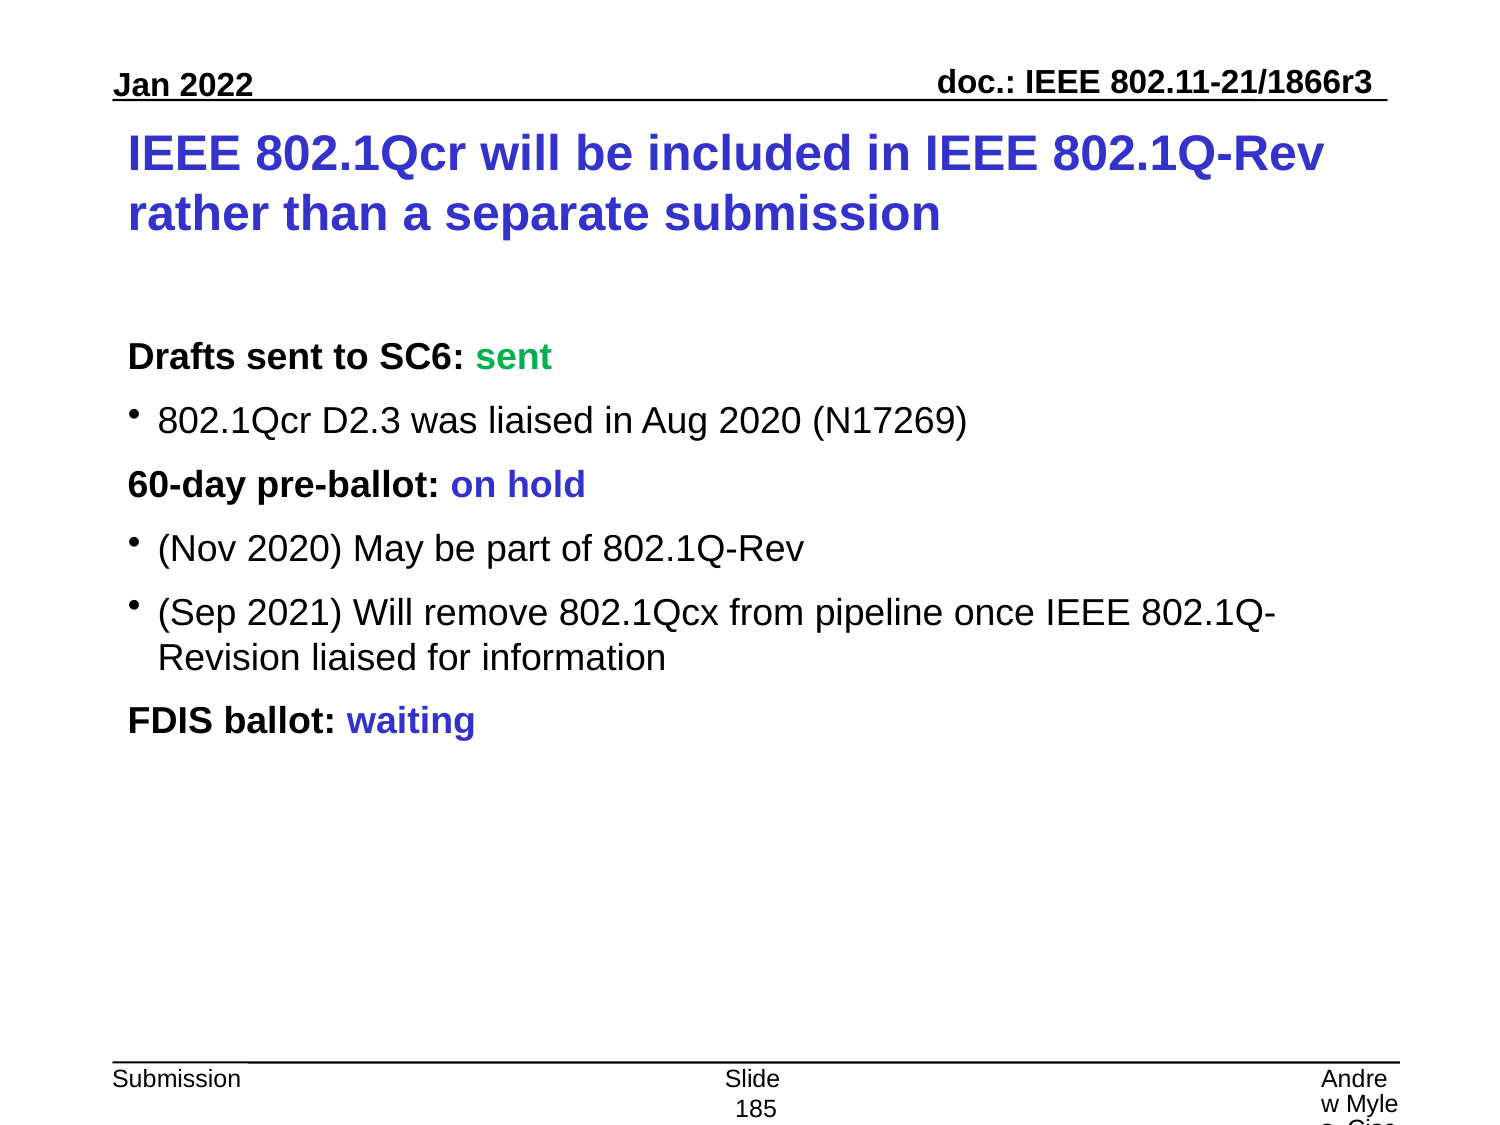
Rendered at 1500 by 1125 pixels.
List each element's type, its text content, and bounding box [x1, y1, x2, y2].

list Drafts sent to SC6: sent 802.1Qcr D2.3 was liaised in Aug 2020 (N17269) 60-day pre-ballot: on hold (Nov 2020) May be part of 802.1Q-Rev (Sep 2021) Will remove 802.1Qcx from pipeline once IEEE 802.1Q-Revision liaised for information FDIS ballot: waiting [112, 324, 1388, 1000]
slide_number Slide 185 [709, 1061, 803, 1093]
title IEEE 802.1Qcr will be included in IEEE 802.1Q-Rev rather than a separate submission [112, 112, 1388, 288]
footer Andrew Myles, Cisco [1320, 1061, 1402, 1093]
